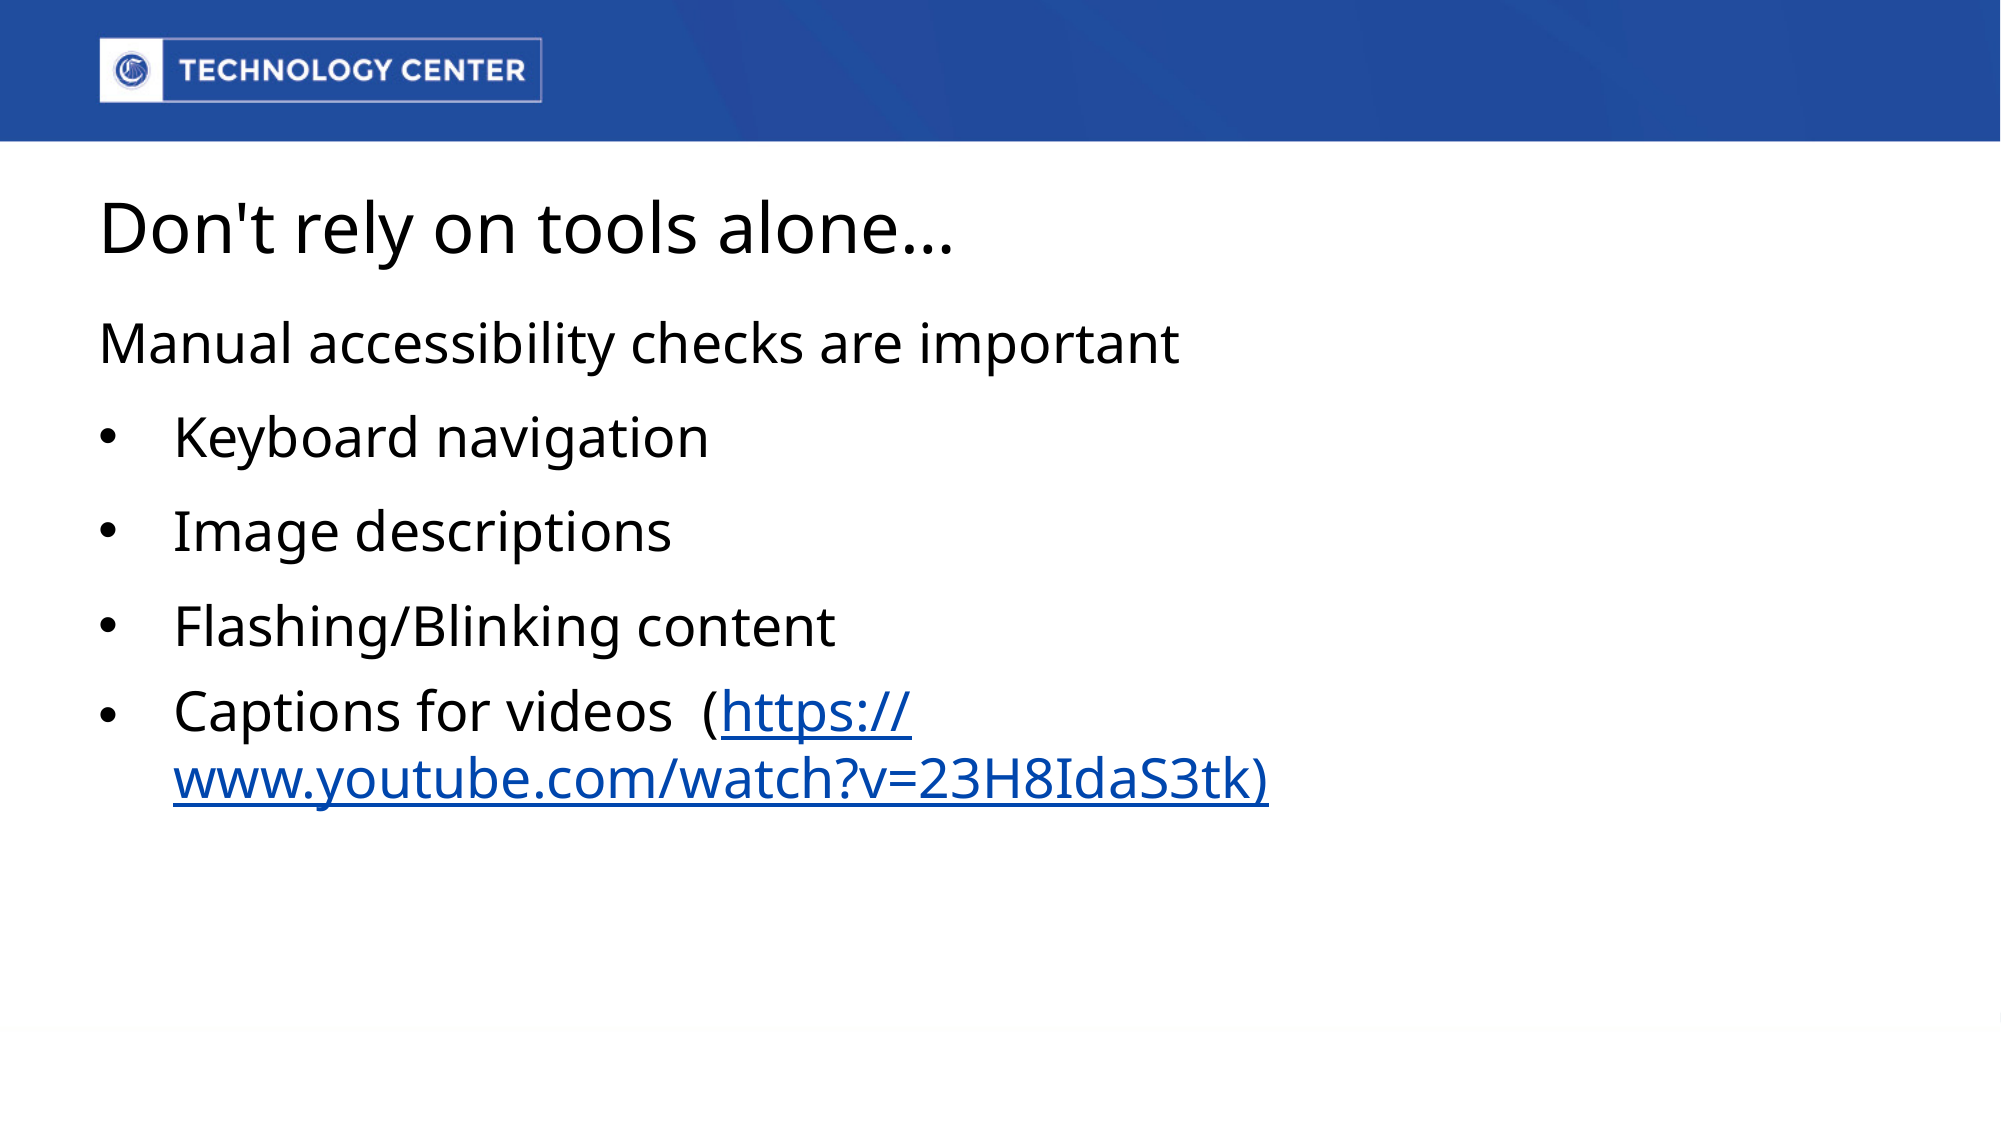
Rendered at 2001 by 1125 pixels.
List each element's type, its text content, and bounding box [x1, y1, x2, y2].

list Manual accessibility checks are important Keyboard navigation Image descriptions Flashing/Blinking content Captions for videos (https://www.youtube.com/watch?v=23H8IdaS3tk) [83, 299, 1900, 1034]
title Don't rely on tools alone… [83, 174, 1900, 275]
picture [0, 0, 2001, 1125]
